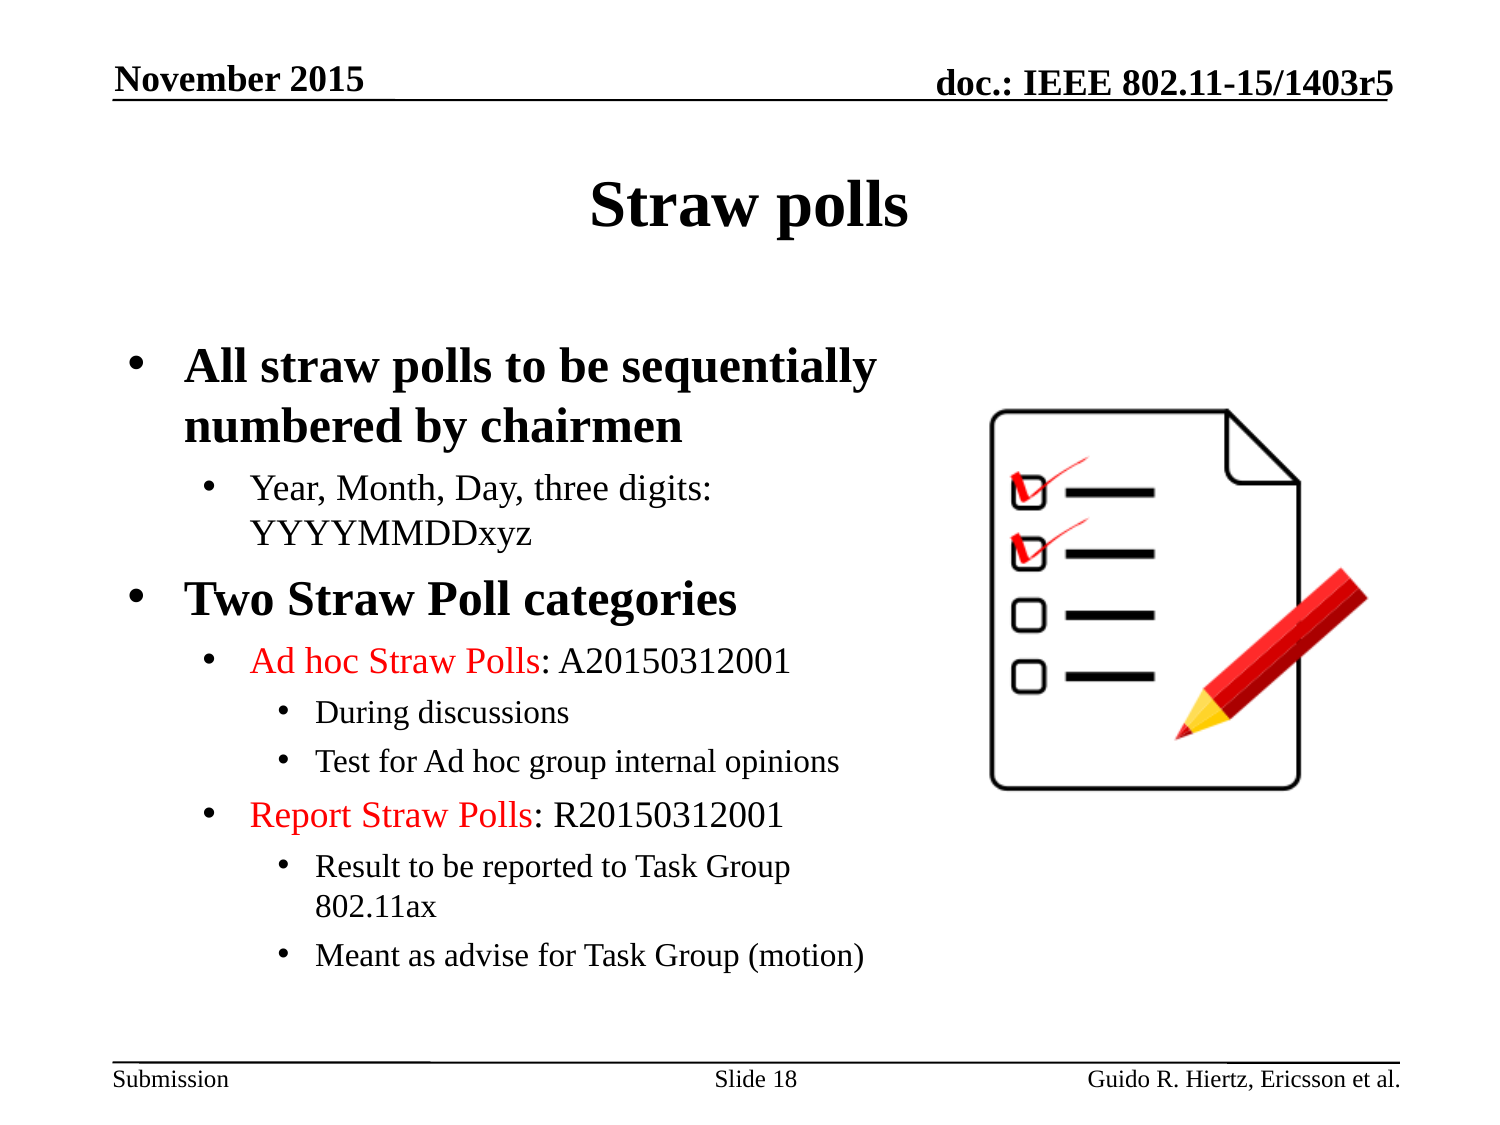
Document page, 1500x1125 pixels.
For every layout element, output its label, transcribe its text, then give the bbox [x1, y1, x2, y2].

title Straw polls [112, 112, 1388, 288]
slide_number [114, 54, 423, 100]
list All straw polls to be sequentially numbered by chairmen Year, Month, Day, three digits: YYYYMMDDxyz Two Straw Poll categories Ad hoc Straw Polls: A20150312001 During discussions Test for Ad hoc group internal opinions Report Straw Polls: R20150312001 Result to be reported to Task Group 802.11ax Meant as advise for Task Group (motion) [112, 324, 904, 1000]
footer Guido R. Hiertz, Ericsson et al. [878, 1061, 1402, 1093]
slide_number Slide 18 [712, 1061, 800, 1123]
picture [974, 387, 1389, 813]
